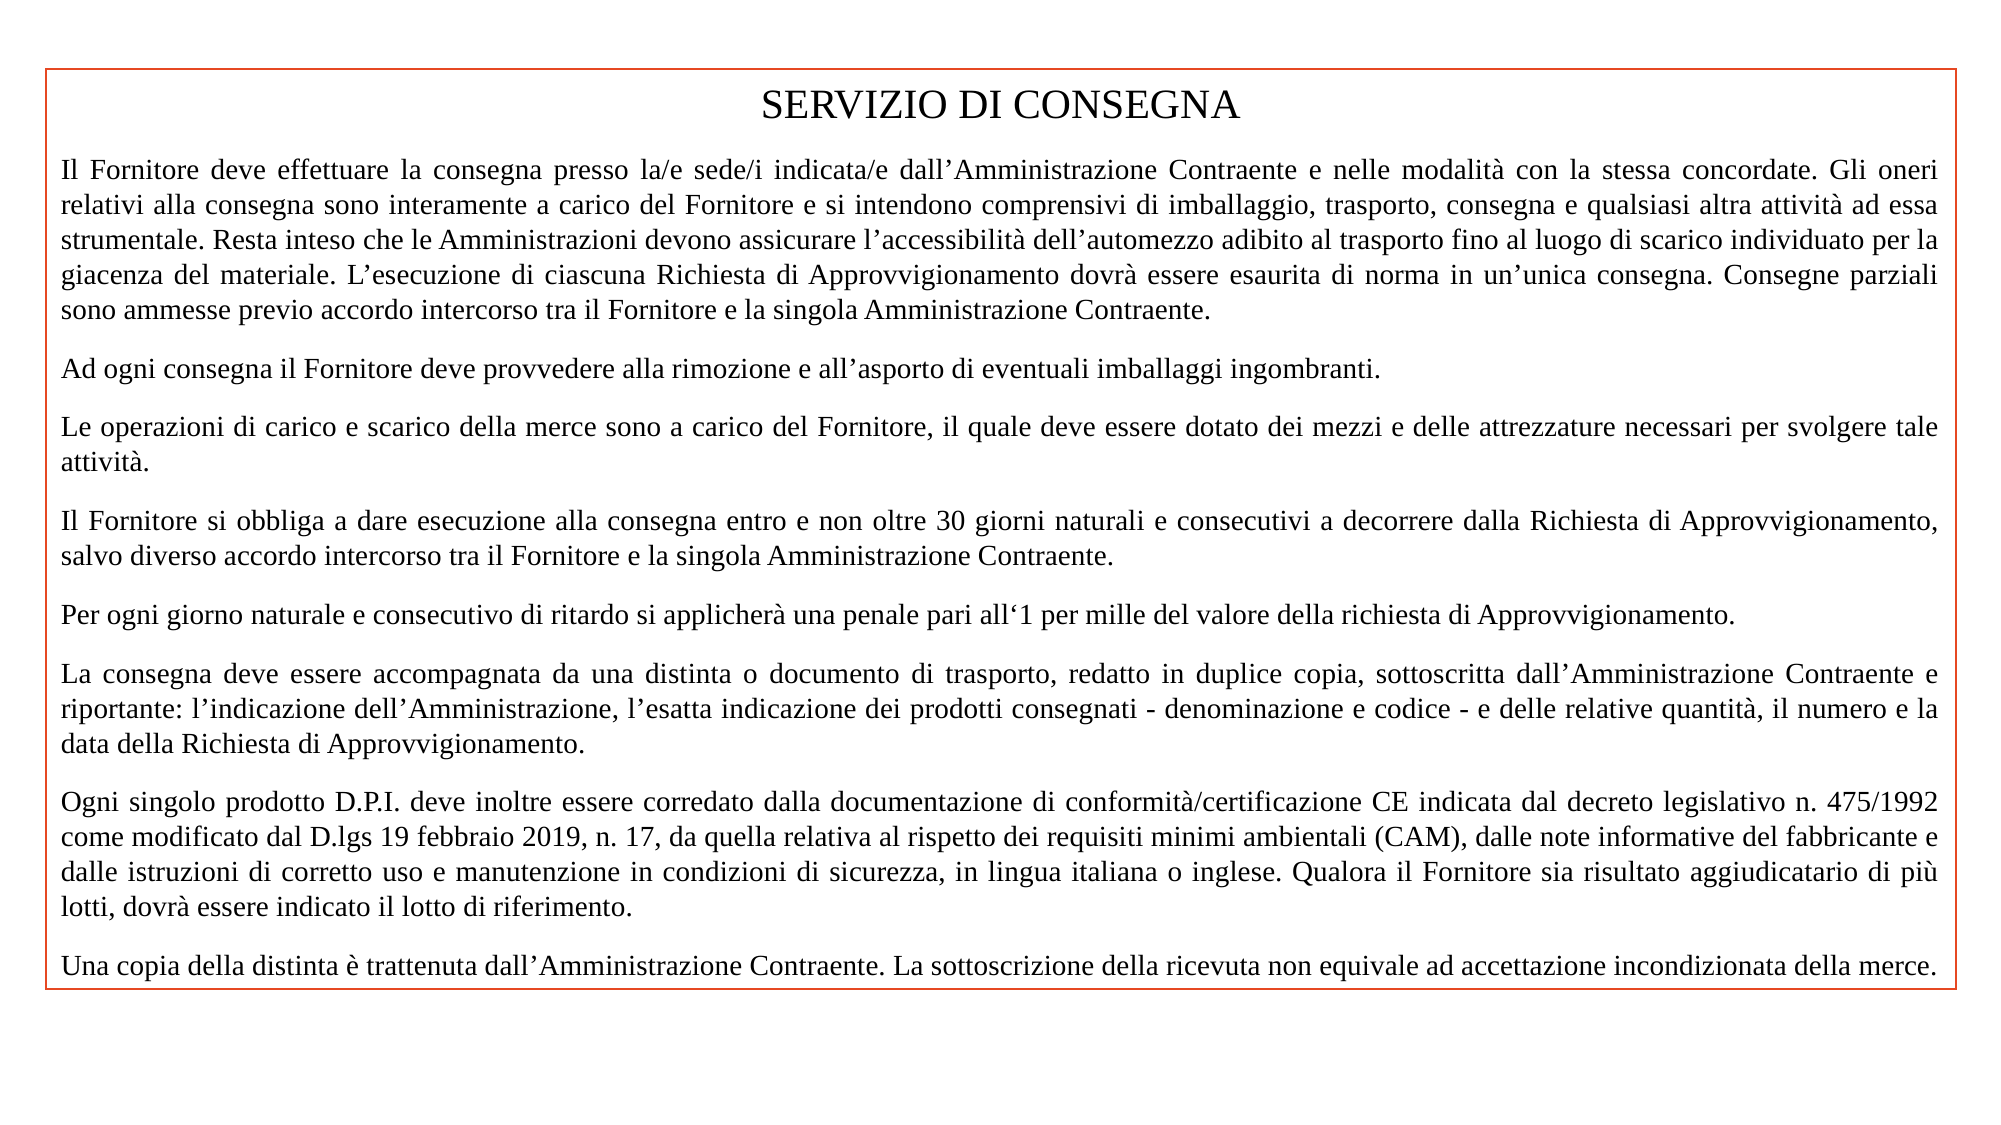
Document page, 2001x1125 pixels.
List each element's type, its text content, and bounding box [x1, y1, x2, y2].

text_box SERVIZIO DI CONSEGNA Il Fornitore deve effettuare la consegna presso la/e sede/i indicata/e dall’Amministrazione Contraente e nelle modalità con la stessa concordate. Gli oneri relativi alla consegna sono interamente a carico del Fornitore e si intendono comprensivi di imballaggio, trasporto, consegna e qualsiasi altra attività ad essa strumentale. Resta inteso che le Amministrazioni devono assicurare l’accessibilità dell’automezzo adibito al trasporto fino al luogo di scarico individuato per la giacenza del materiale. L’esecuzione di ciascuna Richiesta di Approvvigionamento dovrà essere esaurita di norma in un’unica consegna. Consegne parziali sono ammesse previo accordo intercorso tra il Fornitore e la singola Amministrazione Contraente. Ad ogni consegna il Fornitore deve provvedere alla rimozione e all’asporto di eventuali imballaggi ingombranti. Le operazioni di carico e scarico della merce sono a carico del Fornitore, il quale deve essere dotato dei mezzi e delle attrezzature necessari per svolgere tale attività. Il Fornitore si obbliga a dare esecuzione alla consegna entro e non oltre 30 giorni naturali e consecutivi a decorrere dalla Richiesta di Approvvigionamento, salvo diverso accordo intercorso tra il Fornitore e la singola Amministrazione Contraente. Per ogni giorno naturale e consecutivo di ritardo si applicherà una penale pari all‘1 per mille del valore della richiesta di Approvvigionamento. La consegna deve essere accompagnata da una distinta o documento di trasporto, redatto in duplice copia, sottoscritta dall’Amministrazione Contraente e riportante: l’indicazione dell’Amministrazione, l’esatta indicazione dei prodotti consegnati - denominazione e codice - e delle relative quantità, il numero e la data della Richiesta di Approvvigionamento. Ogni singolo prodotto D.P.I. deve inoltre essere corredato dalla documentazione di conformità/certificazione CE indicata dal decreto legislativo n. 475/1992 come modificato dal D.lgs 19 febbraio 2019, n. 17, da quella relativa al rispetto dei requisiti minimi ambientali (CAM), dalle note informative del fabbricante e dalle istruzioni di corretto uso e manutenzione in condizioni di sicurezza, in lingua italiana o inglese. Qualora il Fornitore sia risultato aggiudicatario di più lotti, dovrà essere indicato il lotto di riferimento. Una copia della distinta è trattenuta dall’Amministrazione Contraente. La sottoscrizione della ricevuta non equivale ad accettazione incondizionata della merce. [45, 68, 1957, 990]
